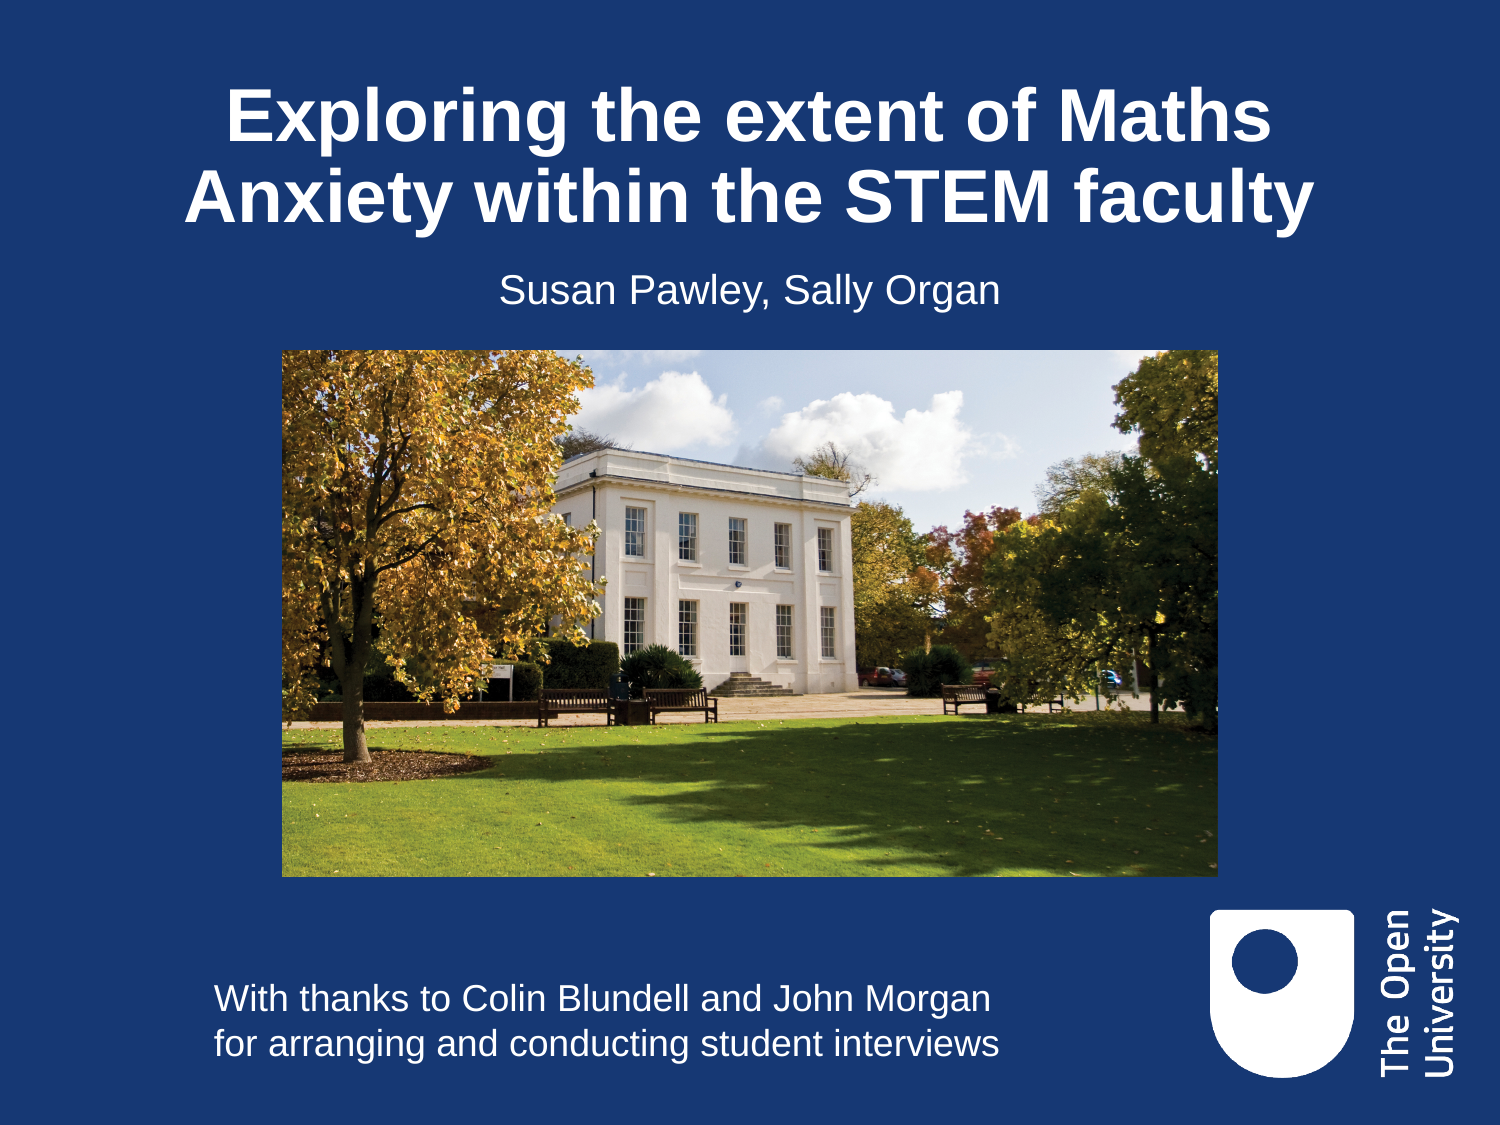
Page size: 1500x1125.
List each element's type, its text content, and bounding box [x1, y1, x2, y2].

picture [1210, 908, 1459, 1078]
picture [282, 350, 1218, 877]
text_box Susan Pawley, Sally Organ [483, 255, 1017, 321]
text_box With thanks to Colin Blundell and John Morgan for arranging and conducting student interviews [199, 967, 1048, 1072]
title Exploring the extent of Maths Anxiety within the STEM faculty [100, 77, 1400, 241]
